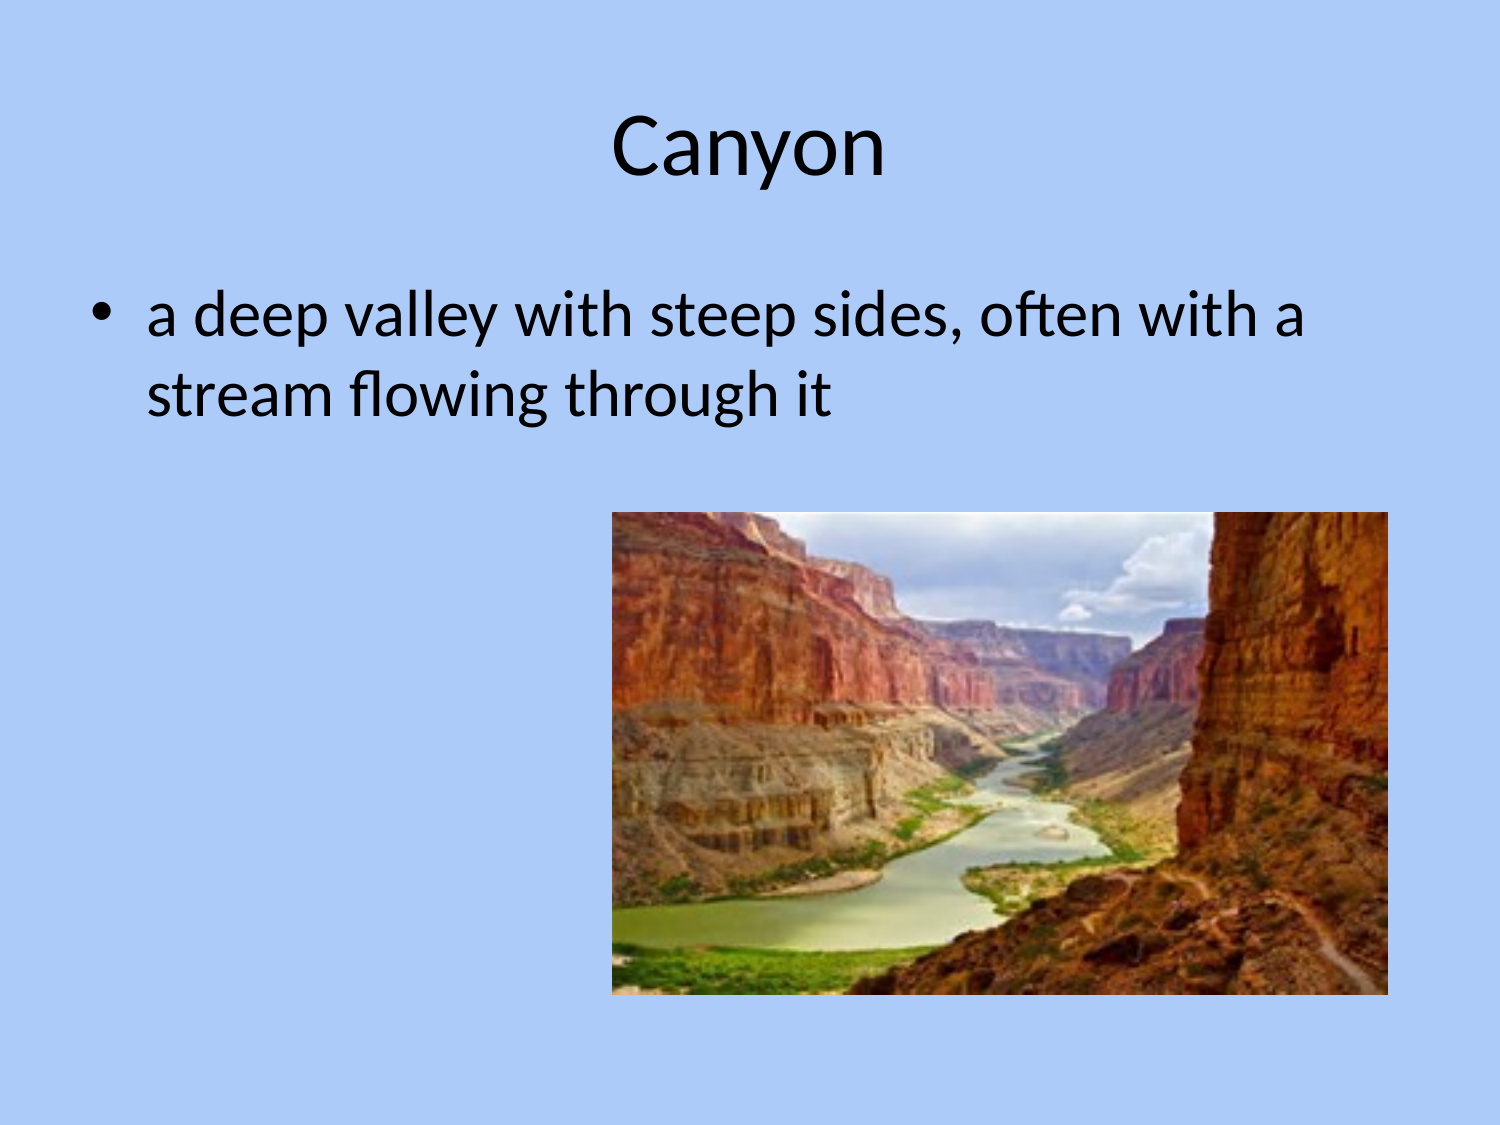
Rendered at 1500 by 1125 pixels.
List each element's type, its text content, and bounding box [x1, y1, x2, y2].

list a deep valley with steep sides, often with a stream flowing through it [75, 262, 1425, 1005]
title Canyon [75, 45, 1425, 233]
picture [612, 512, 1388, 995]
